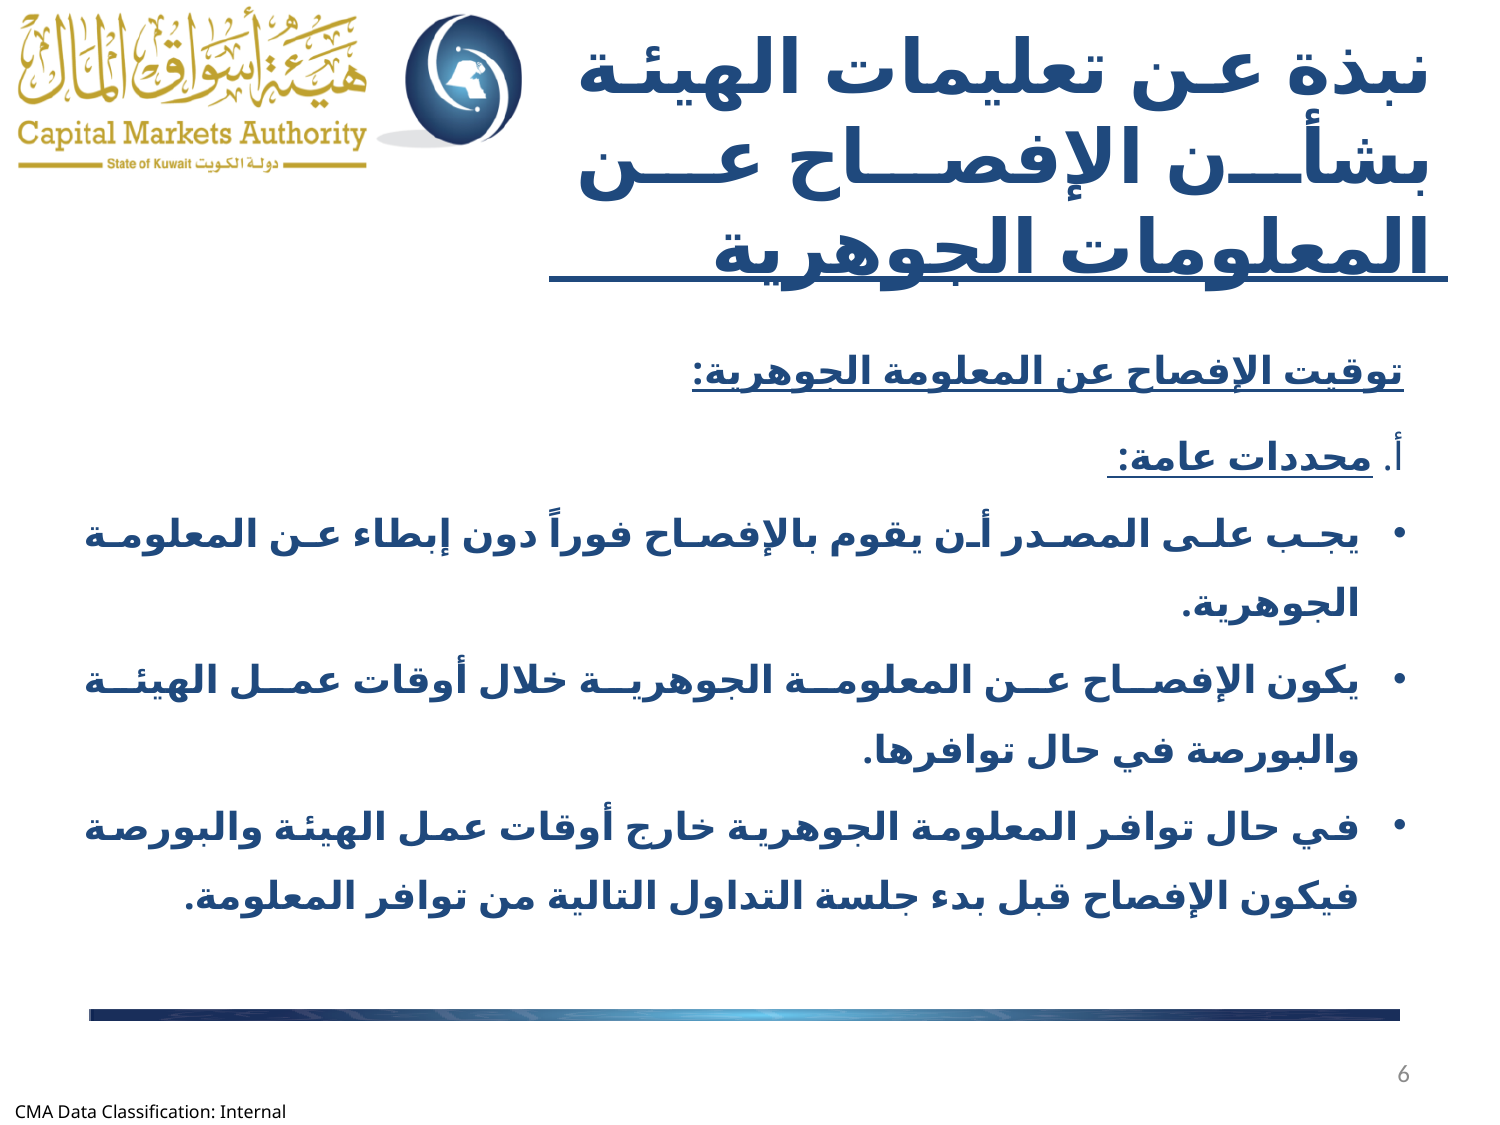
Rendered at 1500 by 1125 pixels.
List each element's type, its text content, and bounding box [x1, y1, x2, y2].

list توقيت الإفصاح عن المعلومة الجوهرية: أ. محددات عامة: يجب على المصدر أن يقوم بالإفصاح فوراً دون إبطاء عن المعلومة الجوهرية. يكون الإفصاح عن المعلومة الجوهرية خلال أوقات عمل الهيئة والبورصة في حال توافرها. في حال توافر المعلومة الجوهرية خارج أوقات عمل الهيئة والبورصة فيكون الإفصاح قبل بدء جلسة التداول التالية من توافر المعلومة. [68, 338, 1419, 982]
title نبذة عن تعليمات الهيئة بشأن الإفصاح عن المعلومات الجوهرية [561, 70, 1449, 236]
picture [87, 1009, 1401, 1021]
picture [0, 0, 540, 179]
slide_number 6 [1074, 1042, 1425, 1103]
